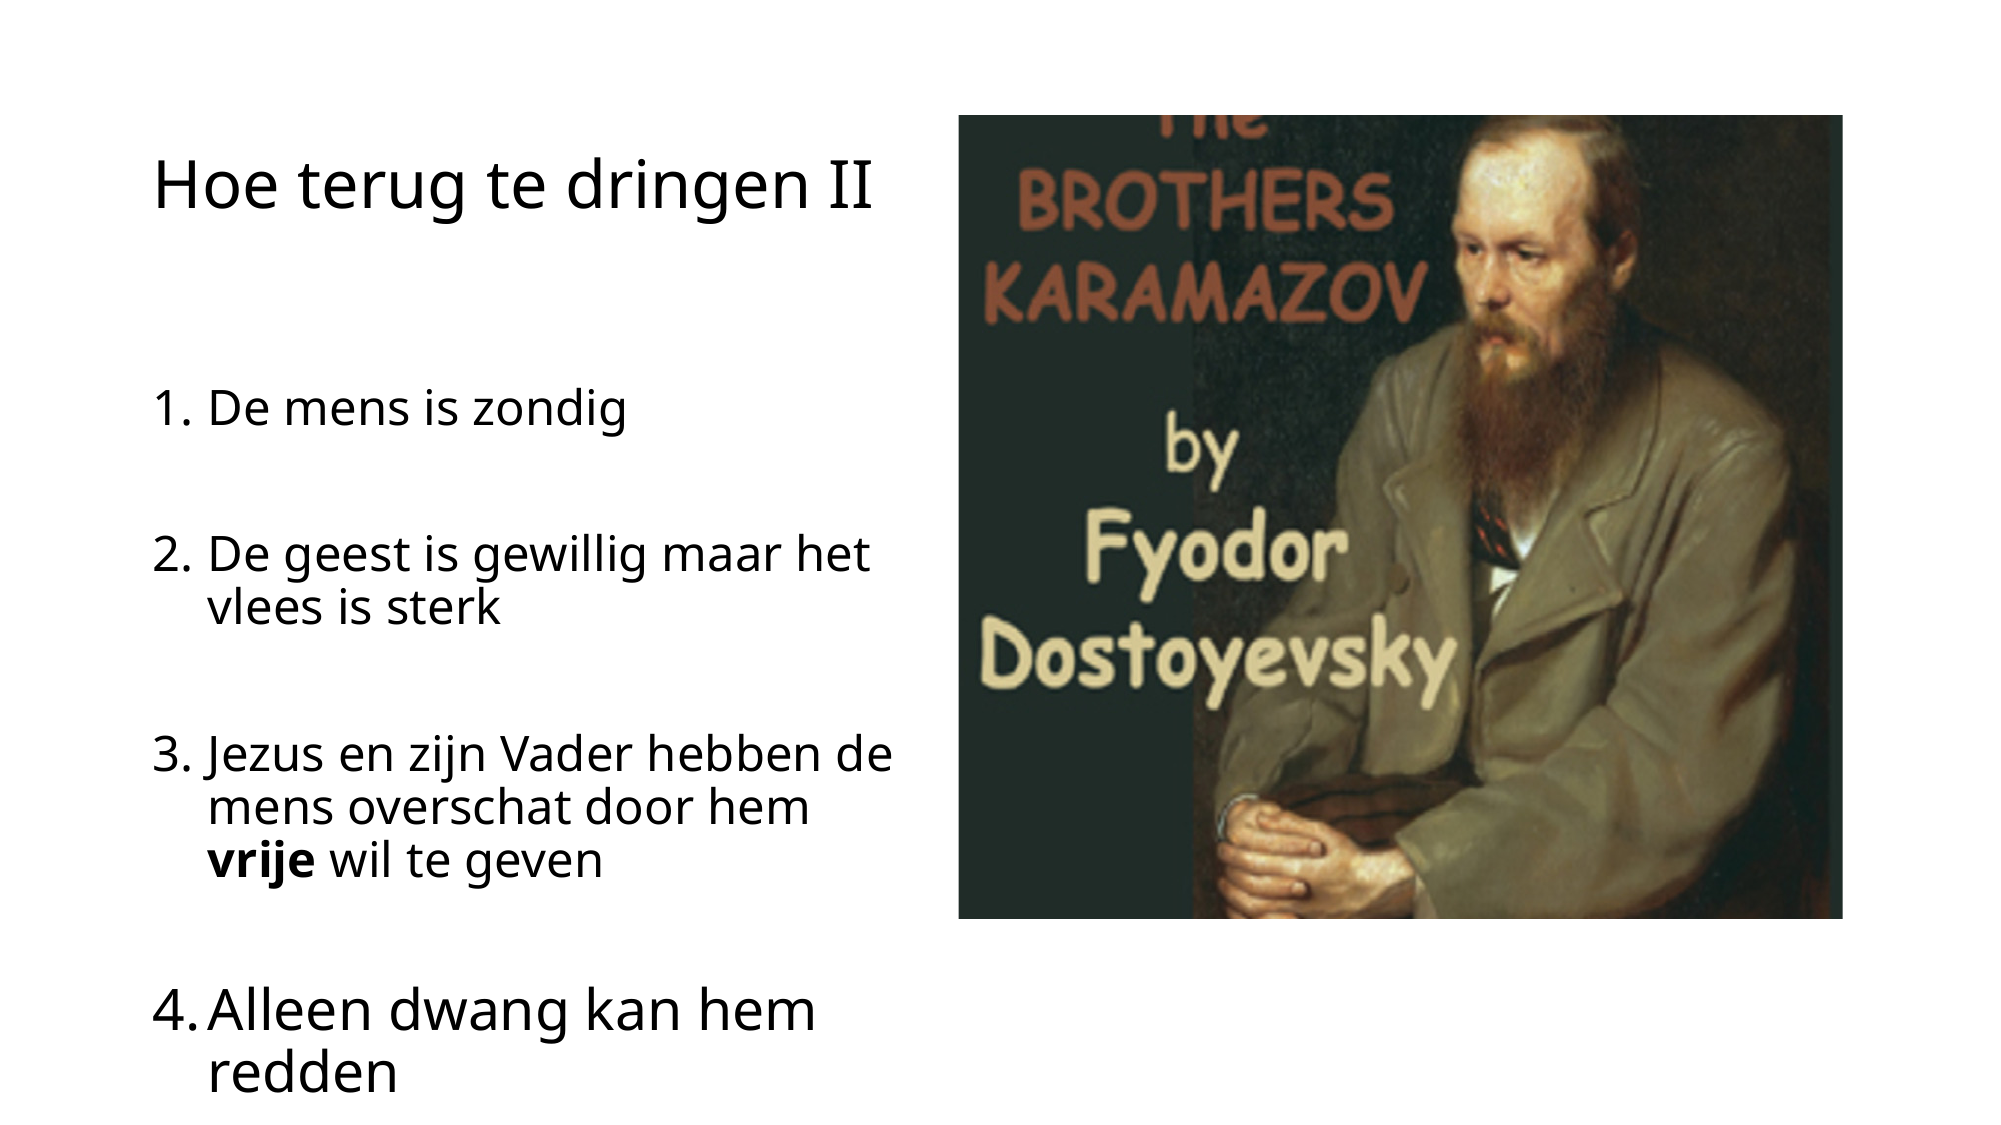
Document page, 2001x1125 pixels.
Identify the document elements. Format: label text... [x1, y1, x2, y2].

picture [958, 115, 1843, 919]
title Hoe terug te dringen II [137, 135, 908, 231]
list De mens is zondig De geest is gewillig maar het vlees is sterk Jezus en zijn Vader hebben de mens overschat door hem vrije wil te geven Alleen dwang kan hem redden [137, 375, 945, 1115]
